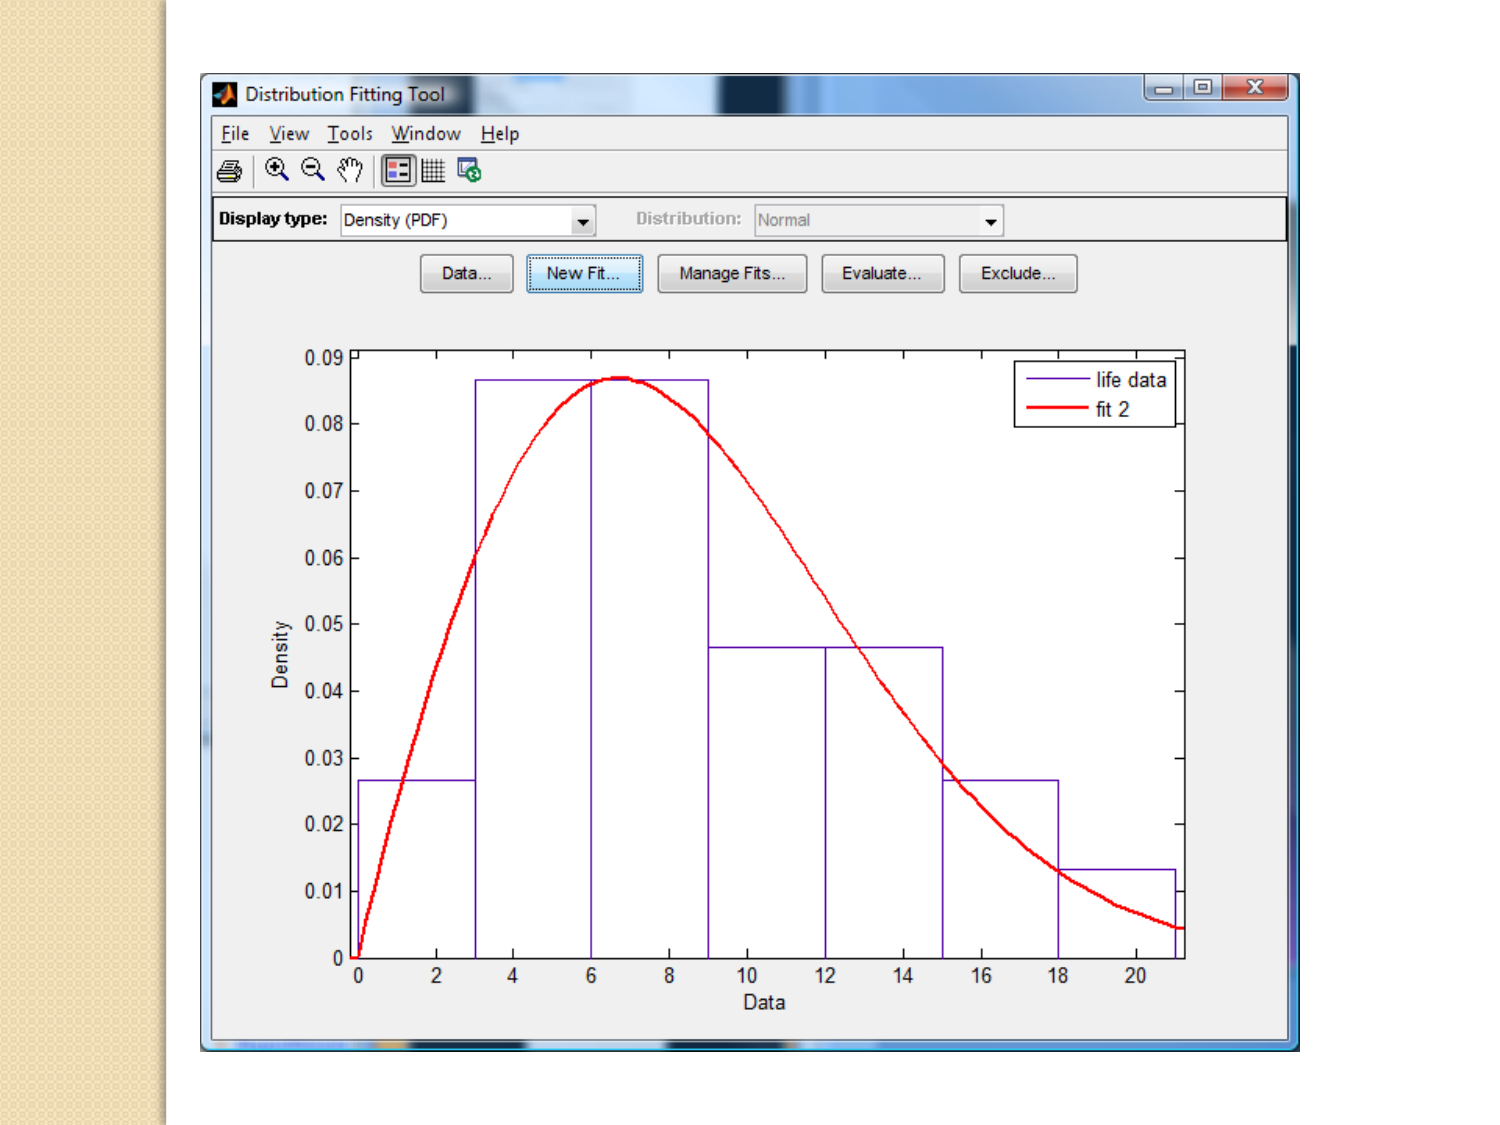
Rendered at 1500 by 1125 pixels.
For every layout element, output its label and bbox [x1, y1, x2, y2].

picture [199, 73, 1301, 1052]
